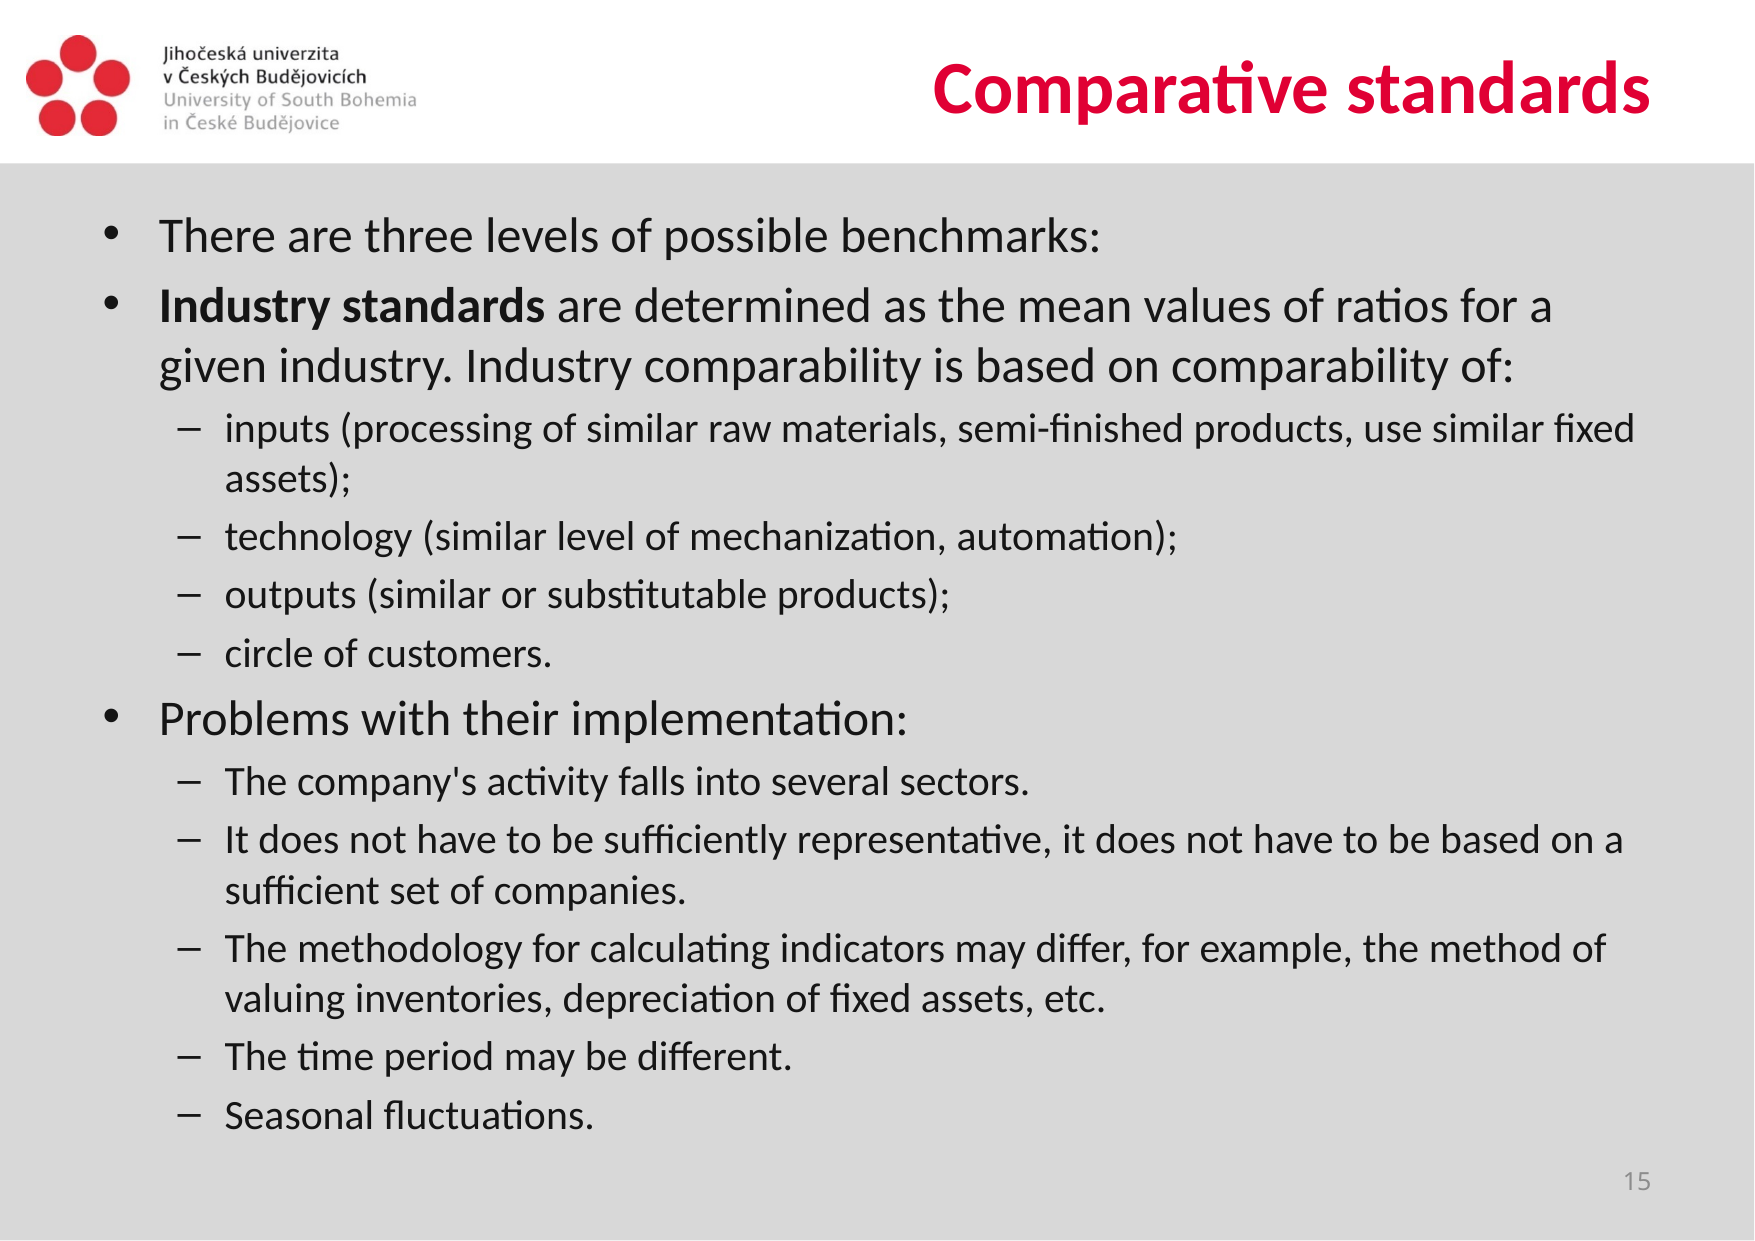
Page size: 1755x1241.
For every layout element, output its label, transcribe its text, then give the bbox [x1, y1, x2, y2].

list There are three levels of possible benchmarks: Industry standards are determined as the mean values of ratios for a given industry. Industry comparability is based on comparability of: inputs (processing of similar raw materials, semi-finished products, use similar fixed assets); technology (similar level of mechanization, automation); outputs (similar or substitutable products); circle of customers. Problems with their implementation: The company's activity falls into several sectors. It does not have to be sufficiently representative, it does not have to be based on a sufficient set of companies. The methodology for calculating indicators may differ, for example, the method of valuing inventories, depreciation of fixed assets, etc. The time period may be different. Seasonal fluctuations. [87, 194, 1667, 1109]
slide_number 15 [1257, 1149, 1667, 1216]
picture [26, 35, 417, 136]
title Comparative standards [448, 29, 1667, 139]
